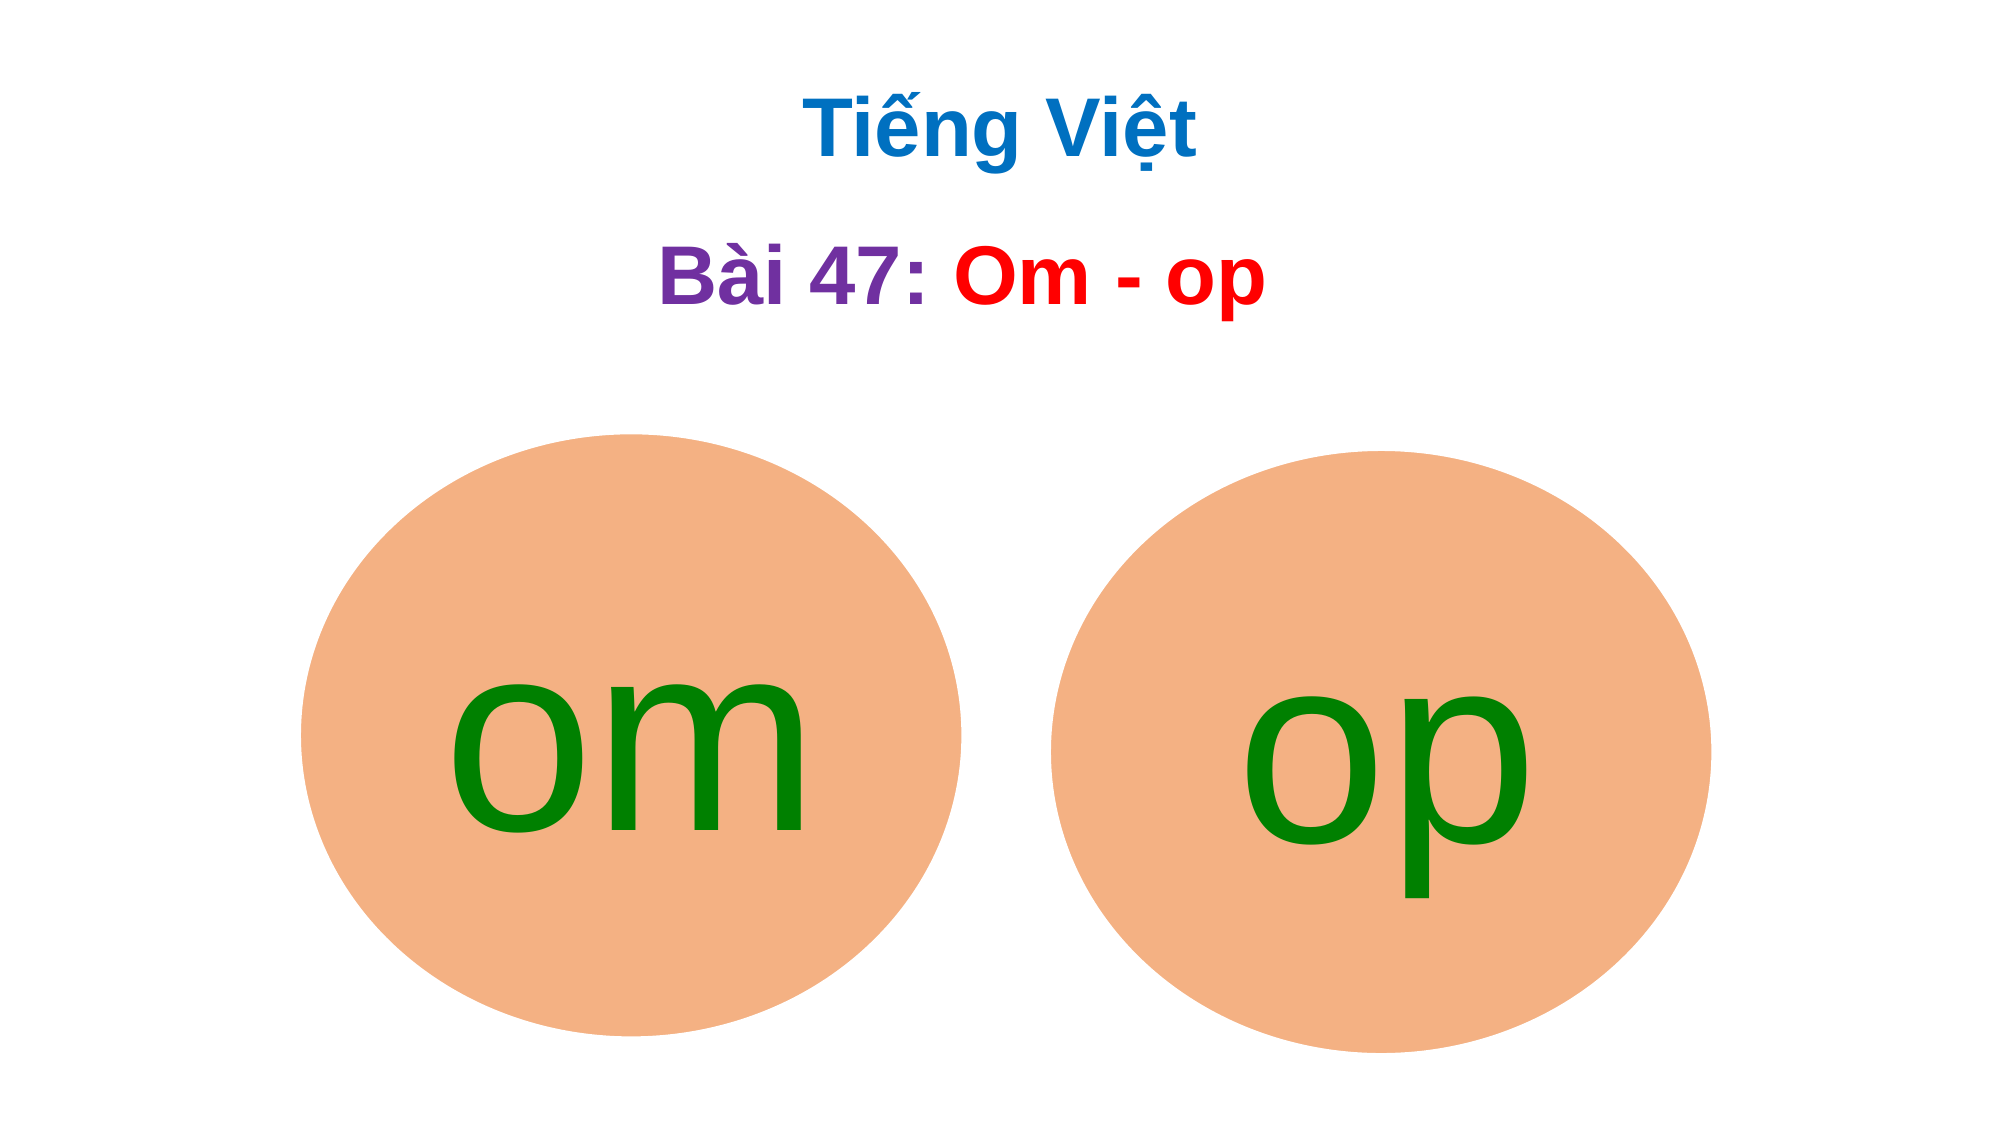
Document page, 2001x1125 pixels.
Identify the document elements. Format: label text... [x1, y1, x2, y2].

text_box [1049, 449, 1713, 1055]
text_box Tiếng Việt [368, 15, 1632, 163]
text_box Bài 47: Om - op [169, 163, 1756, 329]
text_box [299, 433, 963, 1038]
